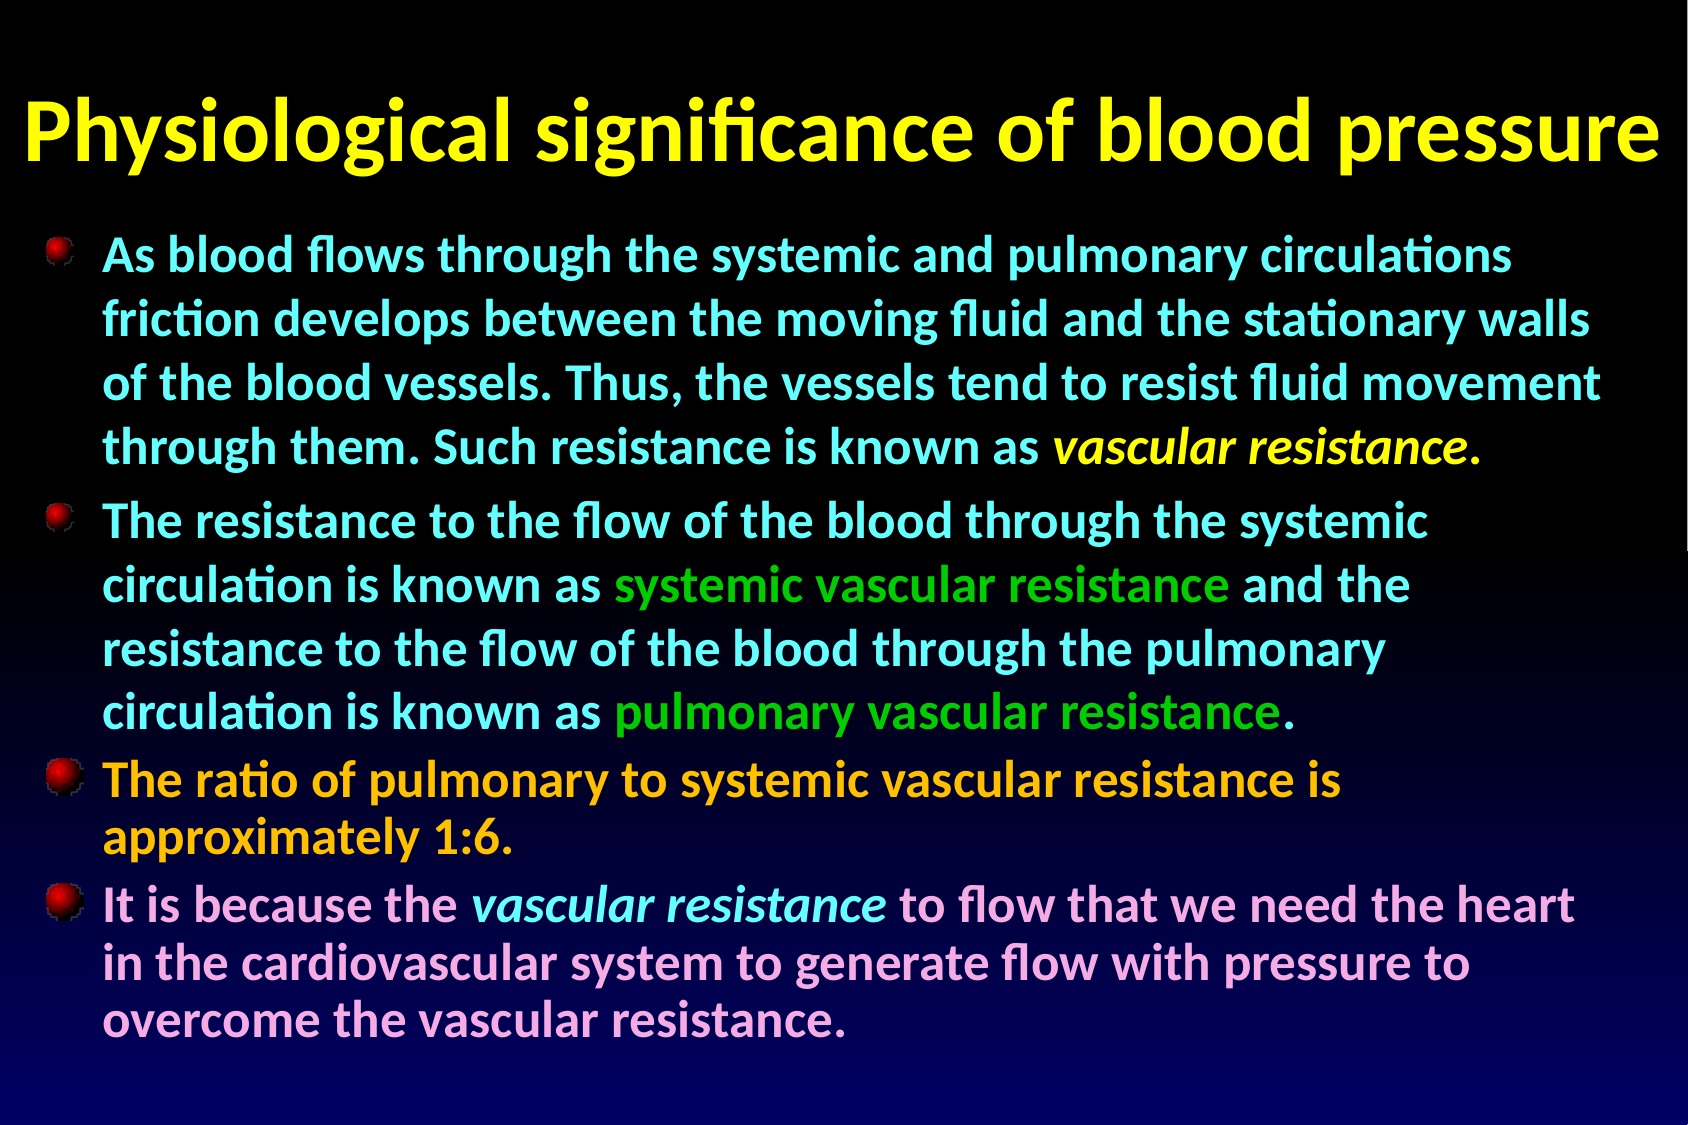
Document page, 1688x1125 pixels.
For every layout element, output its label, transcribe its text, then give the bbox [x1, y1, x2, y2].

text_box As blood flows through the systemic and pulmonary circulations friction develops between the moving fluid and the stationary walls of the blood vessels. Thus, the vessels tend to resist fluid movement through them. Such resistance is known as vascular resistance. The resistance to the flow of the blood through the systemic circulation is known as systemic vascular resistance and the resistance to the flow of the blood through the pulmonary circulation is known as pulmonary vascular resistance. The ratio of pulmonary to systemic vascular resistance is approximately 1:6. It is because the vascular resistance to flow that we need the heart in the cardiovascular system to generate flow with pressure to overcome the vascular resistance. [31, 212, 1632, 988]
picture [46, 758, 84, 796]
picture [46, 883, 84, 921]
text_box Physiological significance of blood pressure [0, 37, 1688, 213]
picture [46, 237, 74, 266]
picture [46, 503, 74, 532]
